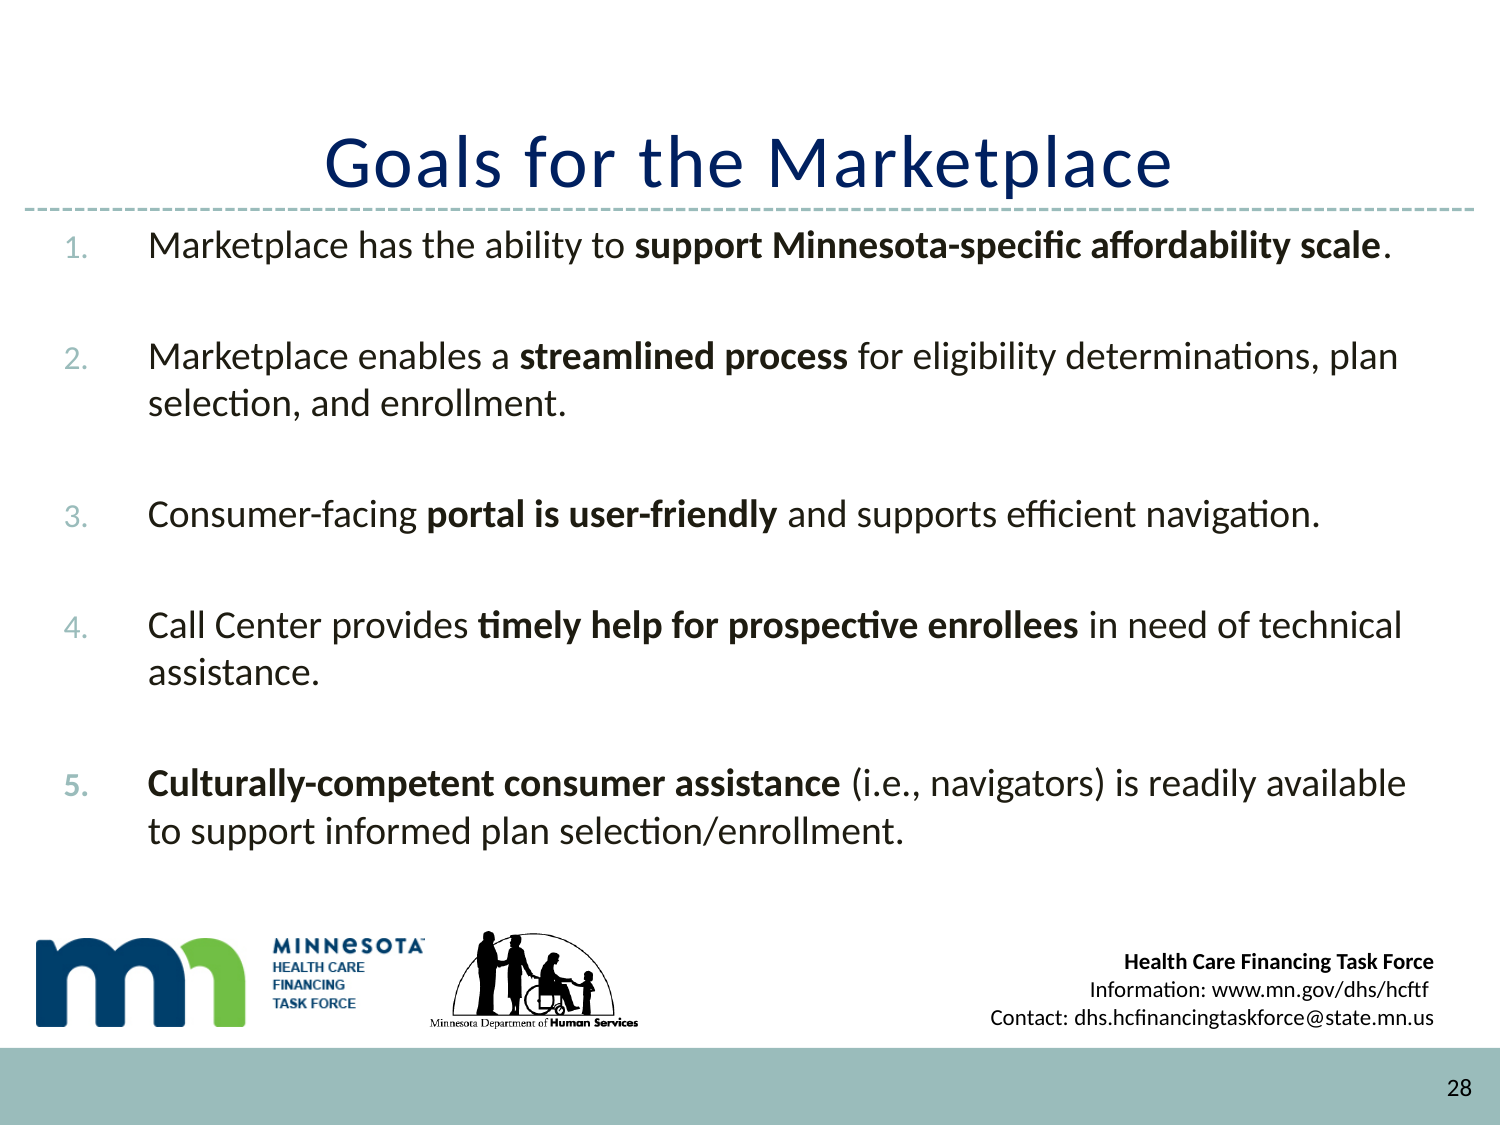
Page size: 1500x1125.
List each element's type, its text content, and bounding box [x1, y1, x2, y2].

picture [429, 930, 638, 1029]
list Marketplace has the ability to support Minnesota-specific affordability scale. Marketplace enables a streamlined process for eligibility determinations, plan selection, and enrollment. Consumer-facing portal is user-friendly and supports efficient navigation. Call Center provides timely help for prospective enrollees in need of technical assistance. Culturally-competent consumer assistance (i.e., navigators) is readily available to support informed plan selection/enrollment. [48, 211, 1444, 897]
picture [36, 938, 425, 1027]
text_box 28 [1399, 1056, 1488, 1117]
title Goals for the Marketplace [49, 37, 1450, 210]
